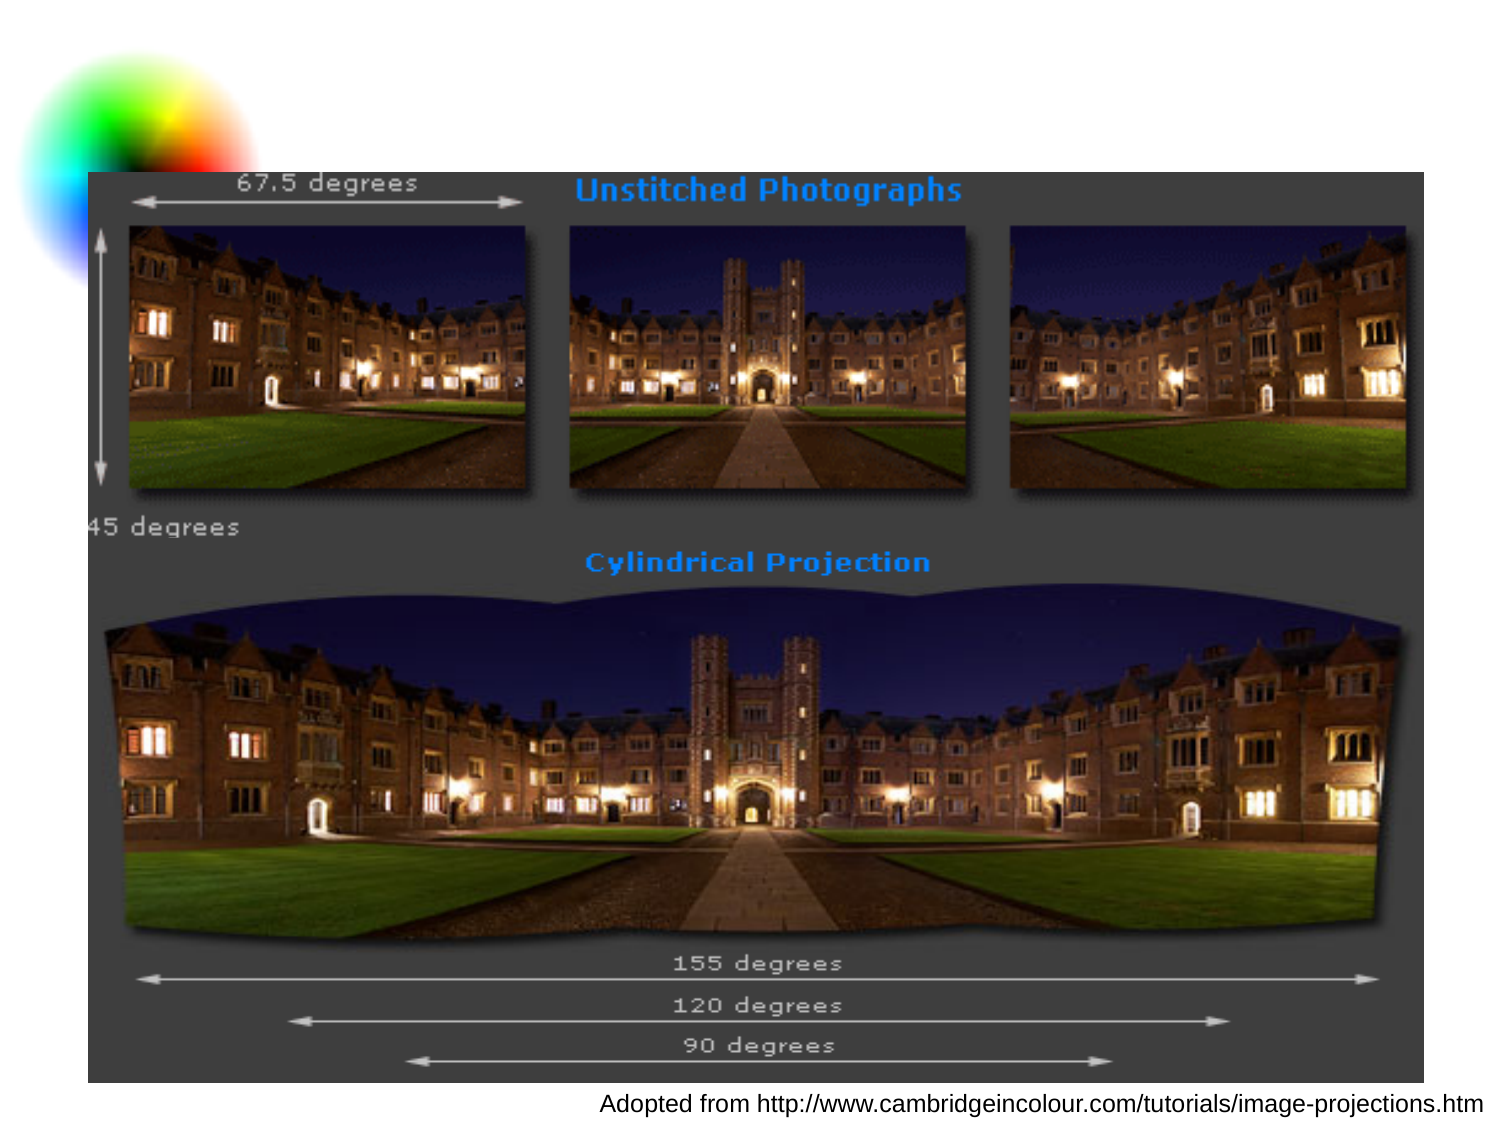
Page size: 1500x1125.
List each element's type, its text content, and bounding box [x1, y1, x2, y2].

picture [0, 42, 1424, 1083]
title Cylindrical projection [171, 54, 1500, 268]
text_box Adopted from http://www.cambridgeincolour.com/tutorials/image-projections.htm [584, 1079, 1500, 1125]
